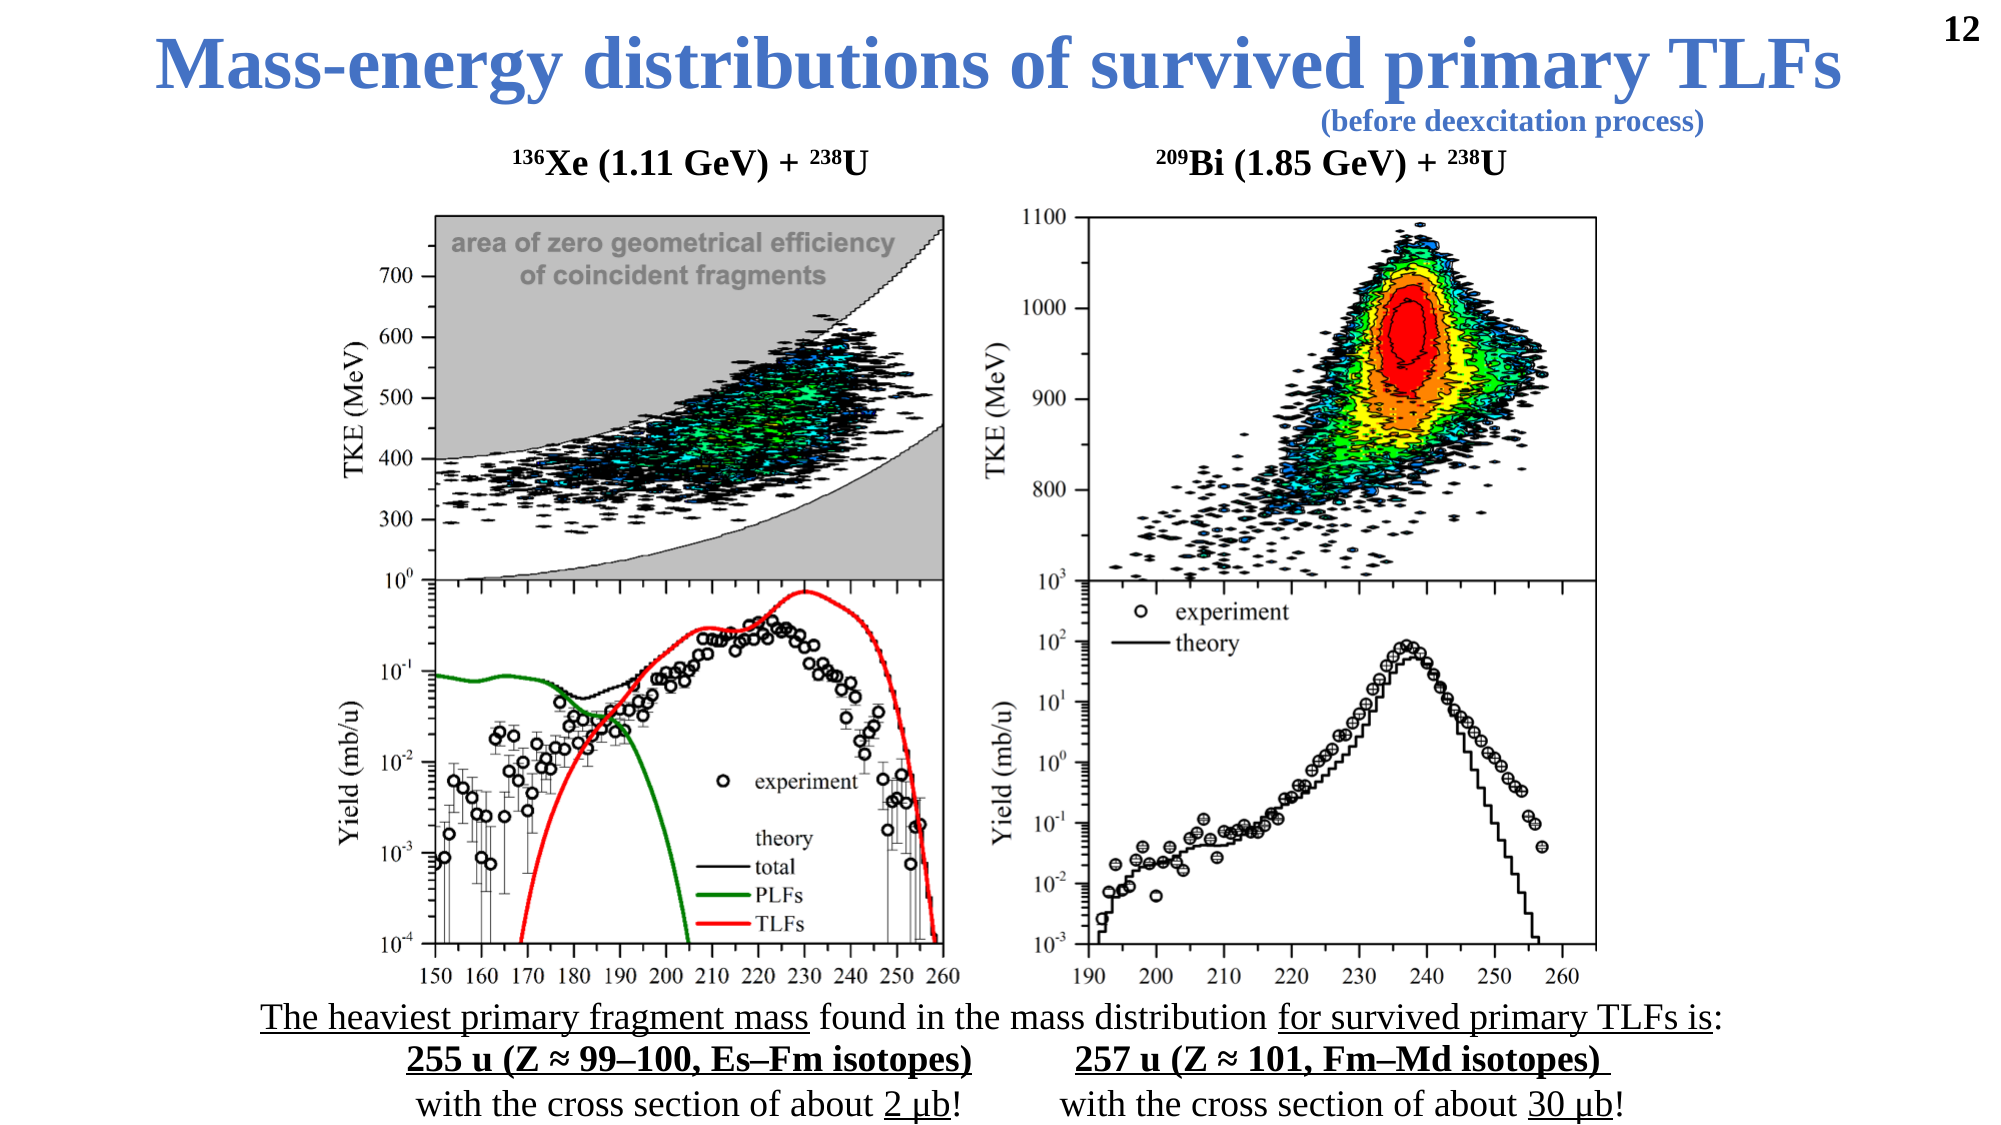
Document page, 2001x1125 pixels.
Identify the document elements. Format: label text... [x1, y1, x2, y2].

text_box (before deexcitation process) [1290, 89, 1736, 145]
picture [330, 191, 1597, 1042]
text_box 257 u (Z ≈ 101, Fm–Md isotopes) with the cross section of about 30 μb! [1043, 1026, 1642, 1125]
text_box The heaviest primary fragment mass found in the mass distribution for survived primary TLFs is: [1597, 984, 1755, 1045]
text_box The heaviest primary fragment mass found in the mass distribution for survived primary TLFs is: [245, 984, 390, 1045]
text_box 12 [1923, 0, 2000, 51]
text_box 209Bi (1.85 GeV) + 238U [1066, 130, 1597, 191]
title Mass-energy distributions of survived primary TLFs [0, 0, 2000, 112]
text_box 136Xe (1.11 GeV) + 238U [425, 130, 956, 191]
text_box 255 u (Z ≈ 99–100, Es–Fm isotopes) with the cross section of about 2 μb! [390, 1042, 989, 1125]
